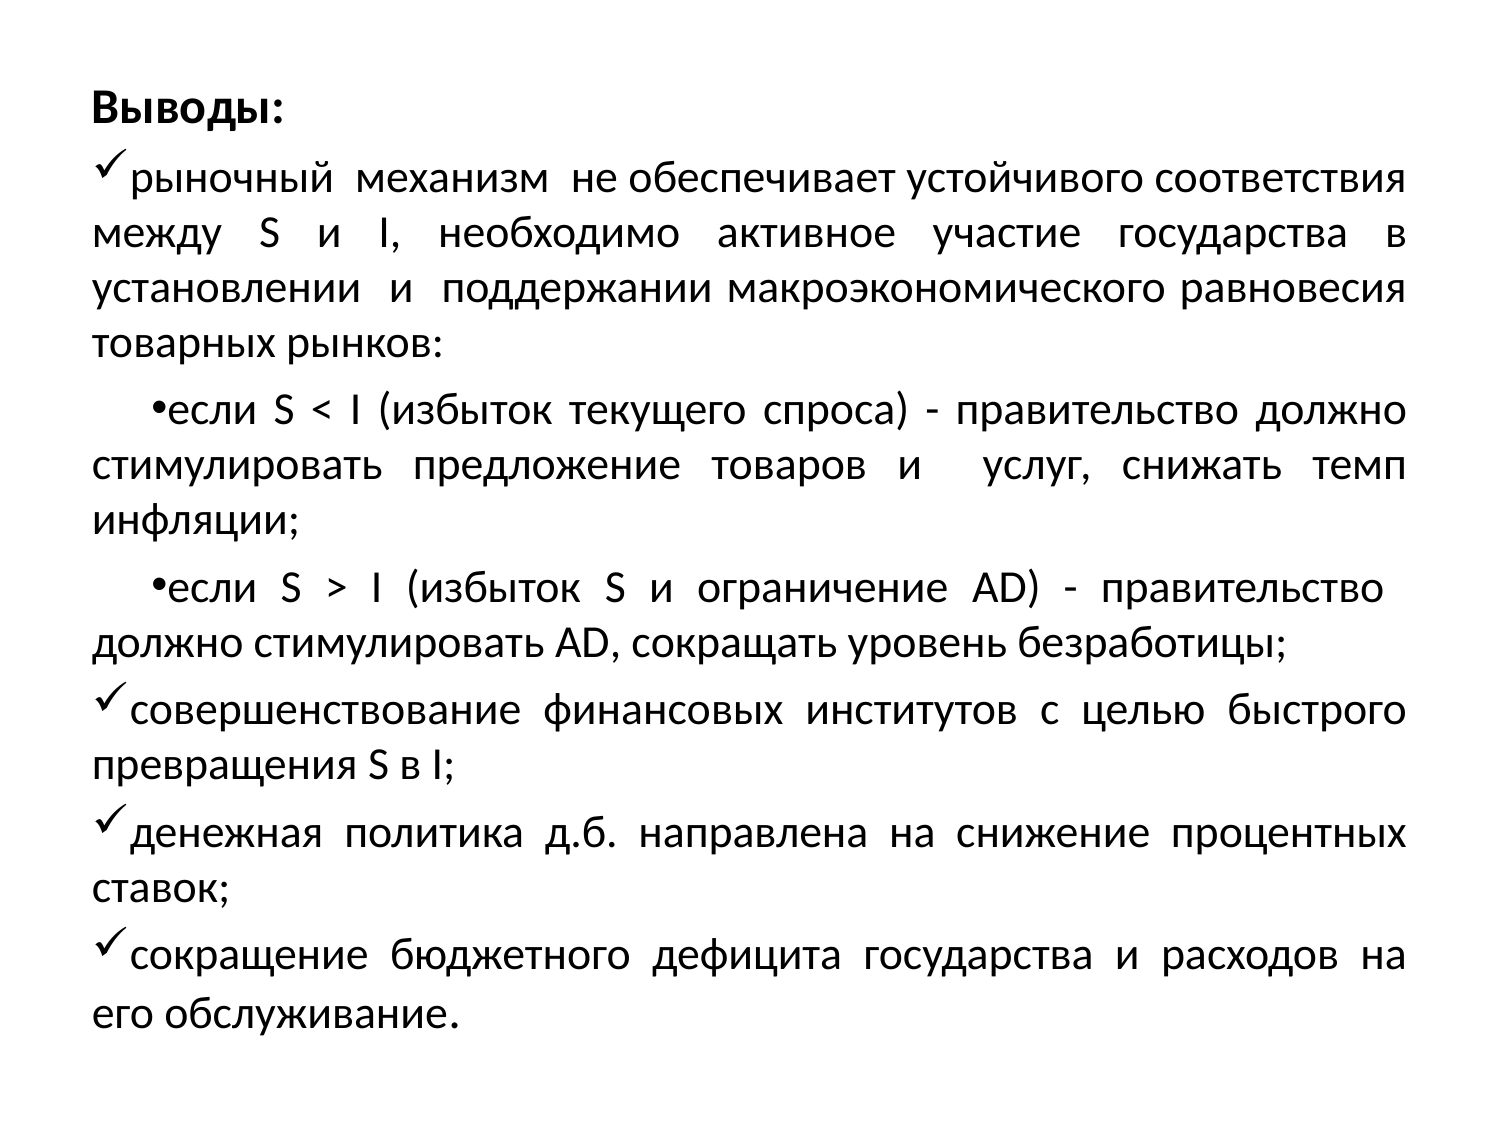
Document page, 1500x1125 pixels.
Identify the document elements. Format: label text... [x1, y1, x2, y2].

list Выводы: рыночный механизм не обеспечивает устойчивого соответствия между S и I, необходимо активное участие государства в установлении и поддержании макроэкономического равновесия товарных рынков: если S < I (избыток текущего спроса) - правительство должно стимулировать предложение товаров и услуг, снижать темп инфляции; если S > I (избыток S и ограничение AD) - правительство должно стимулировать AD, сокращать уровень безработицы; совершенствование финансовых институтов с целью быстрого превращения S в I; денежная политика д.б. направлена на снижение процентных ставок; сокращение бюджетного дефицита государства и расходов на его обслуживание. [76, 66, 1424, 1071]
